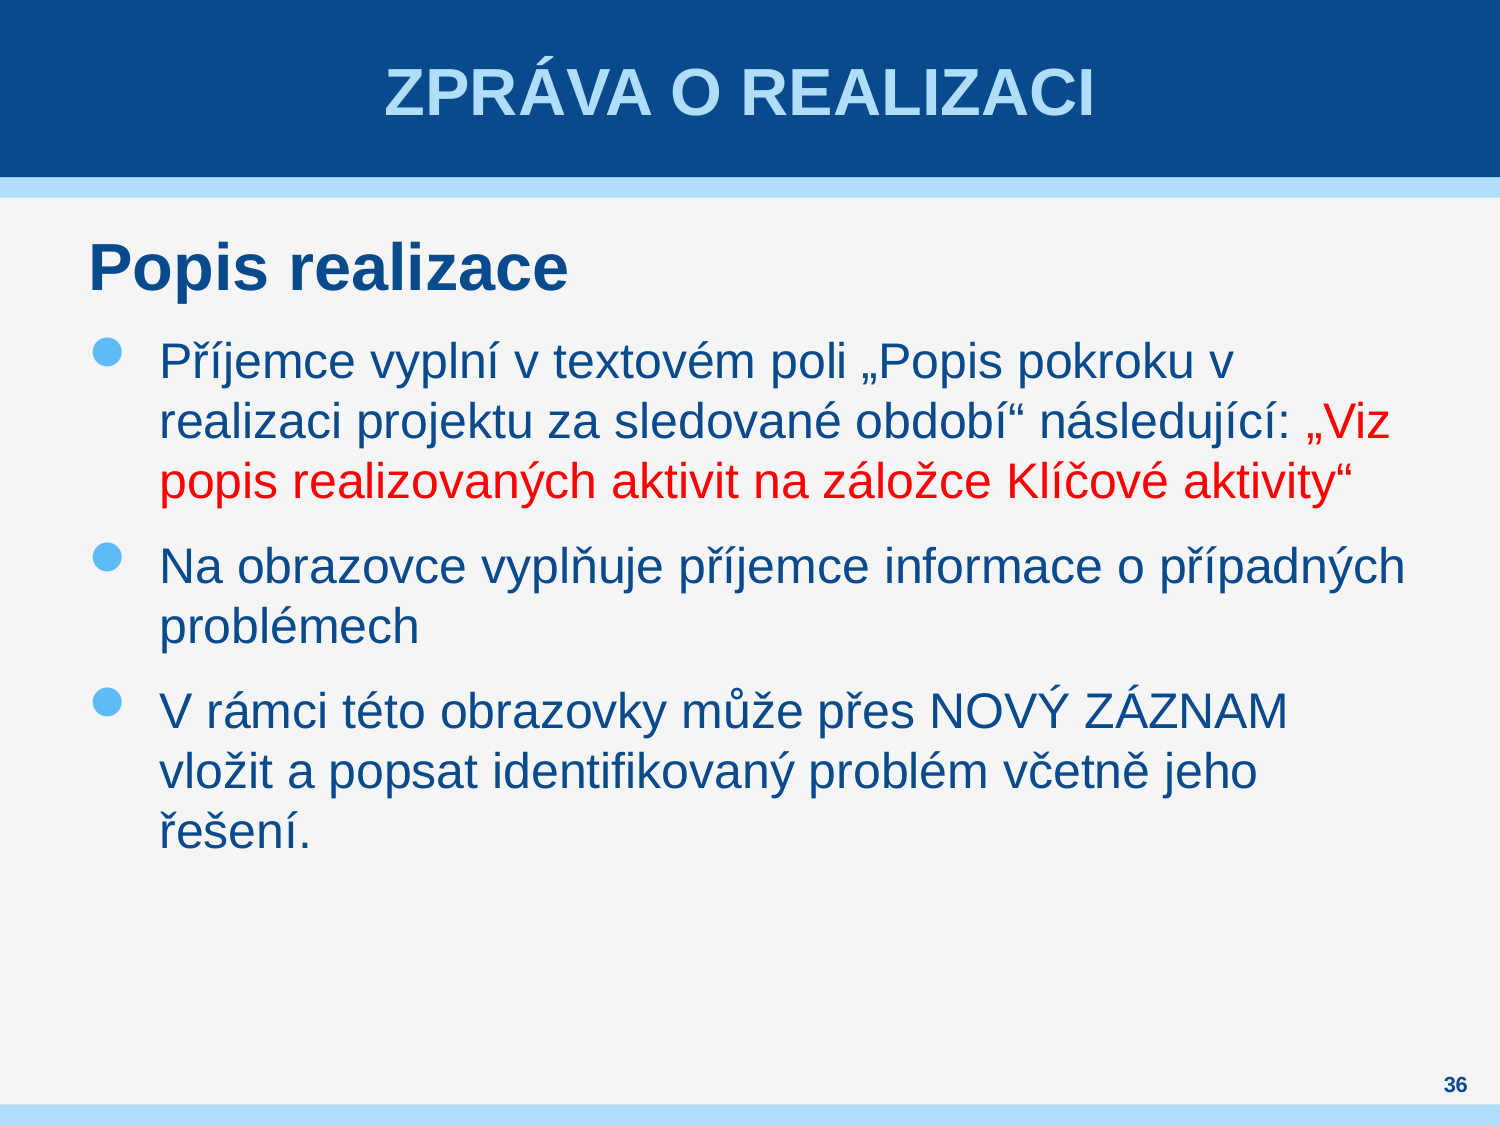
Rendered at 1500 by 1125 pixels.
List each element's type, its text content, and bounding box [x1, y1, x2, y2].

list Popis realizace Příjemce vyplní v textovém poli „Popis pokroku v realizaci projektu za sledované období“ následující: „Viz popis realizovaných aktivit na záložce Klíčové aktivity“ Na obrazovce vyplňuje příjemce informace o případných problémech V rámci této obrazovky může přes NOVÝ ZÁZNAM vložit a popsat identifikovaný problém včetně jeho řešení. [88, 243, 1412, 1083]
title Zpráva o realizaci [59, 0, 1441, 178]
slide_number 36 [1417, 1068, 1495, 1099]
